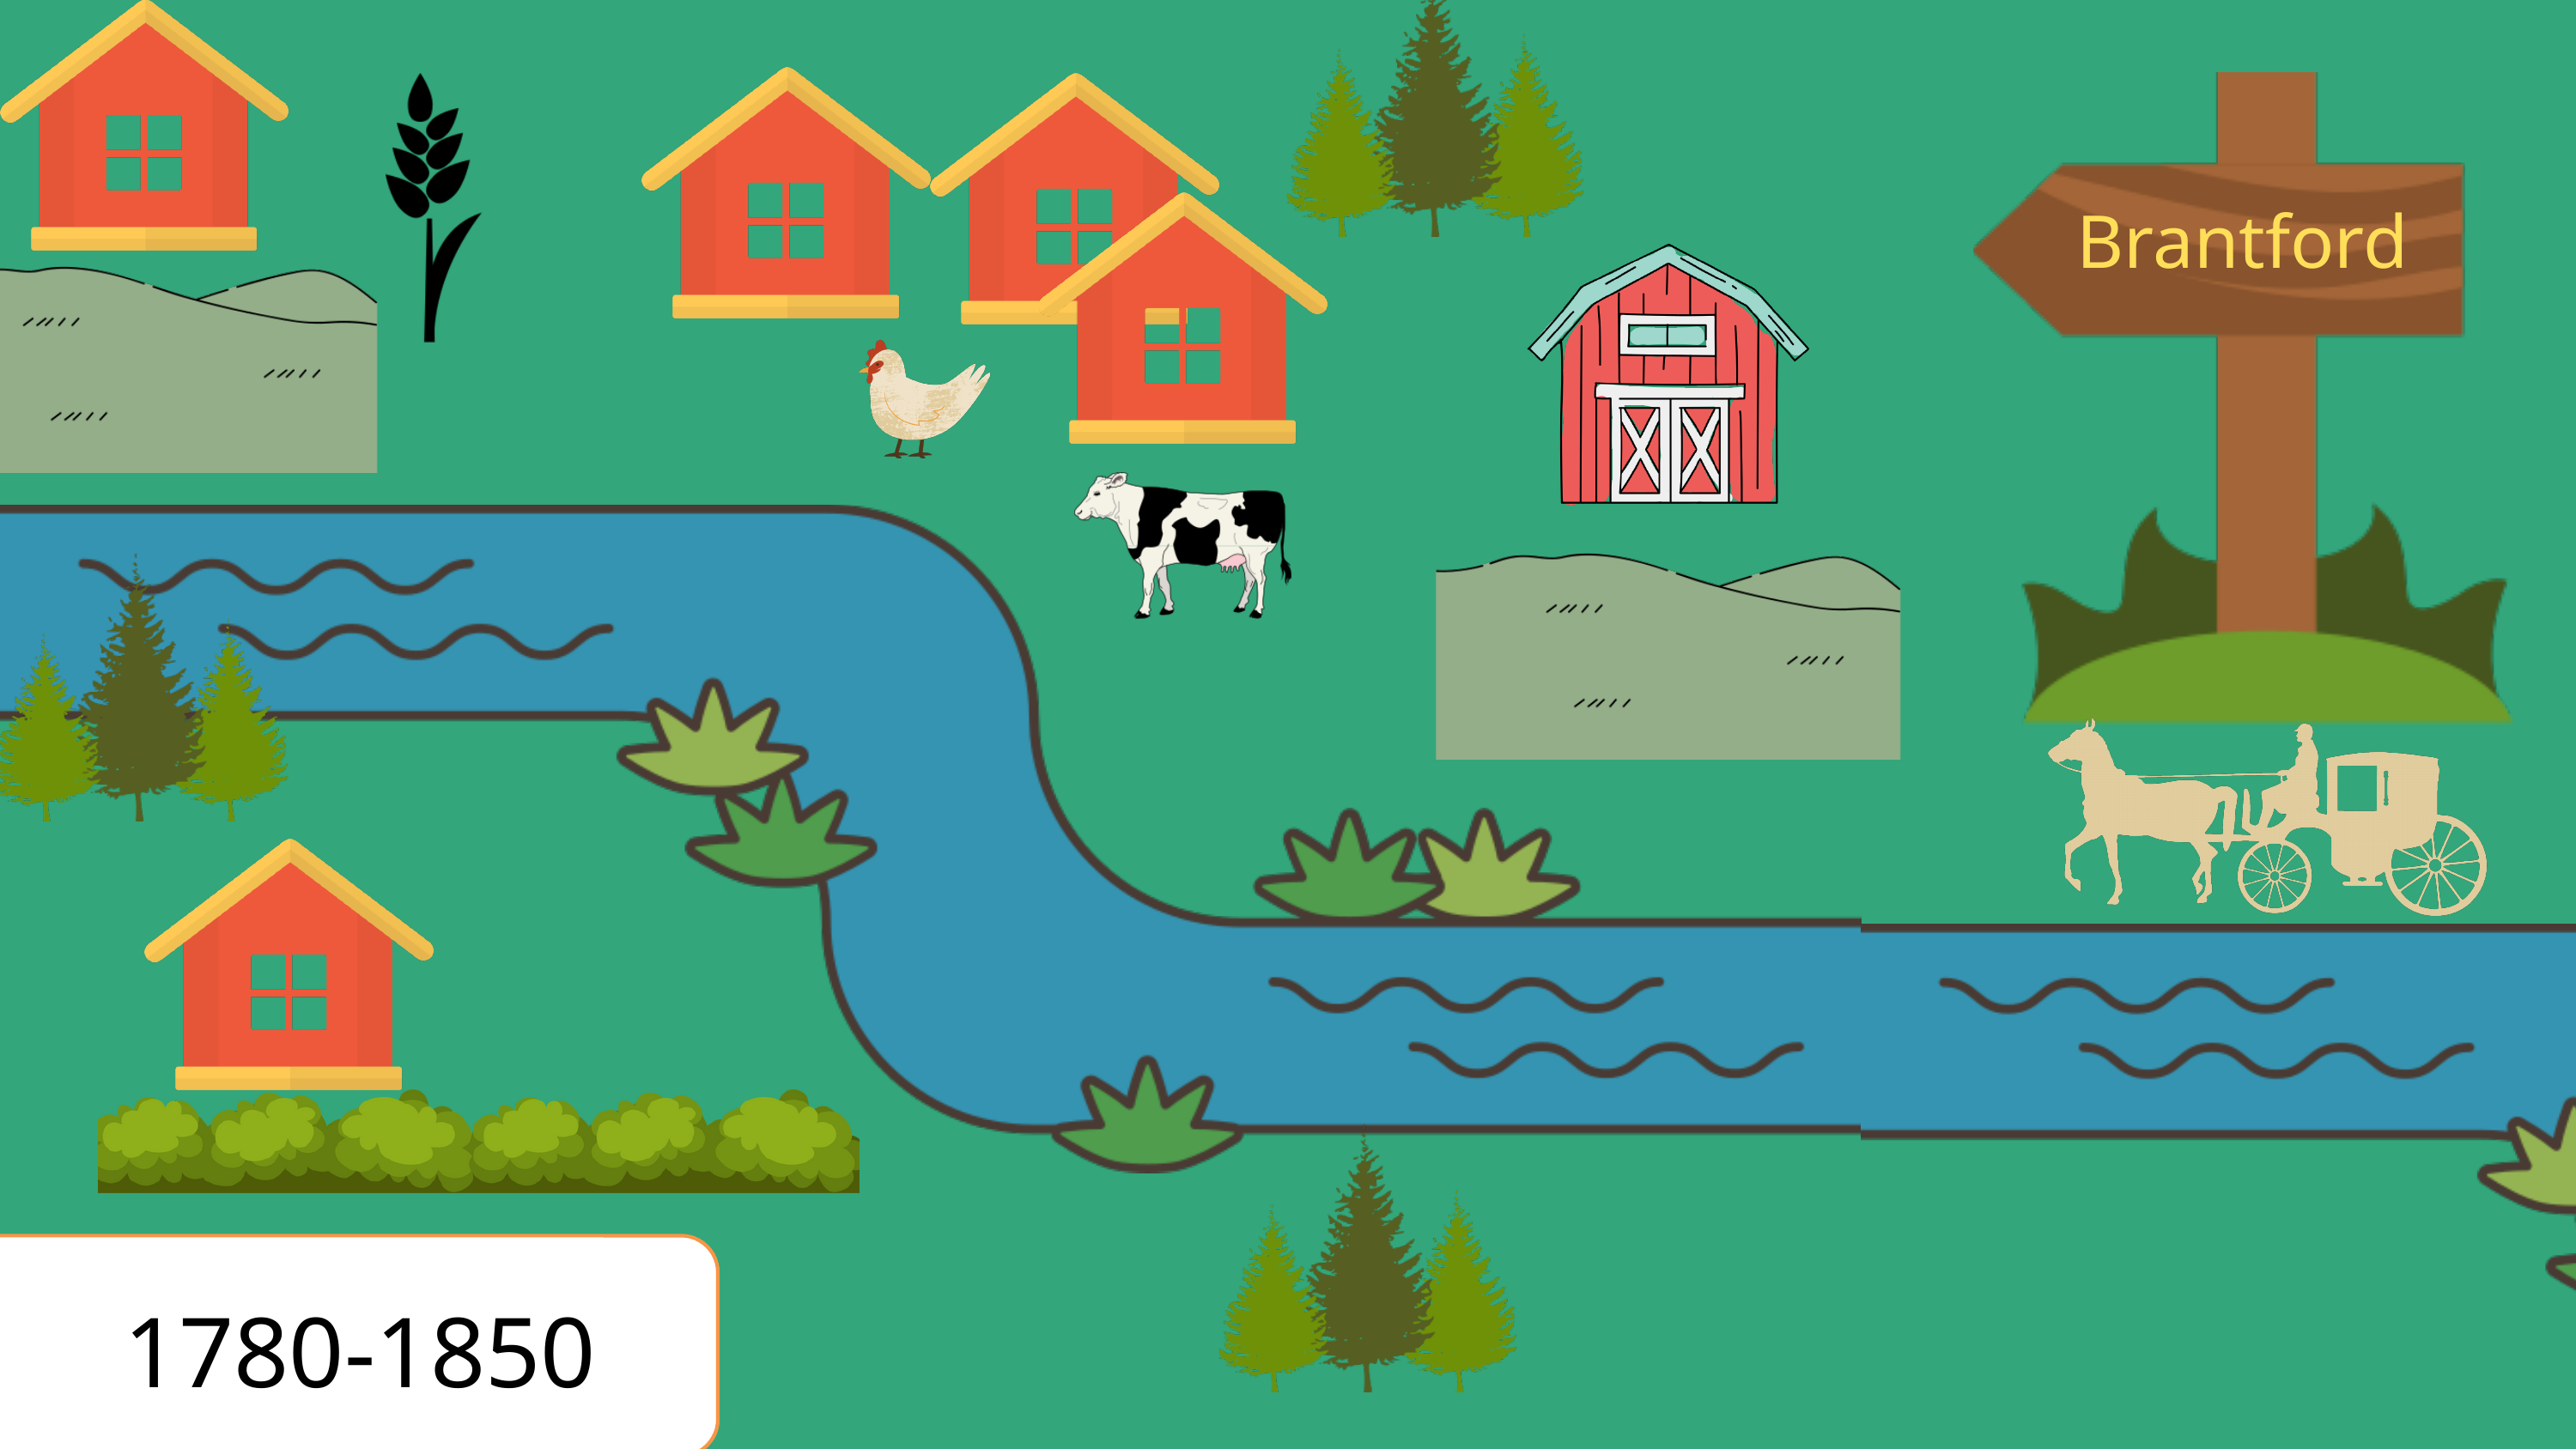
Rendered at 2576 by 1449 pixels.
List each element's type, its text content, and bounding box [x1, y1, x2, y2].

picture [859, 337, 991, 459]
text_box [0, 1234, 720, 1449]
picture [0, 0, 289, 251]
text_box 1780-1850 [16, 1271, 704, 1407]
picture [0, 72, 2576, 1449]
picture [641, 0, 1586, 444]
picture [0, 266, 378, 474]
picture [385, 73, 482, 343]
